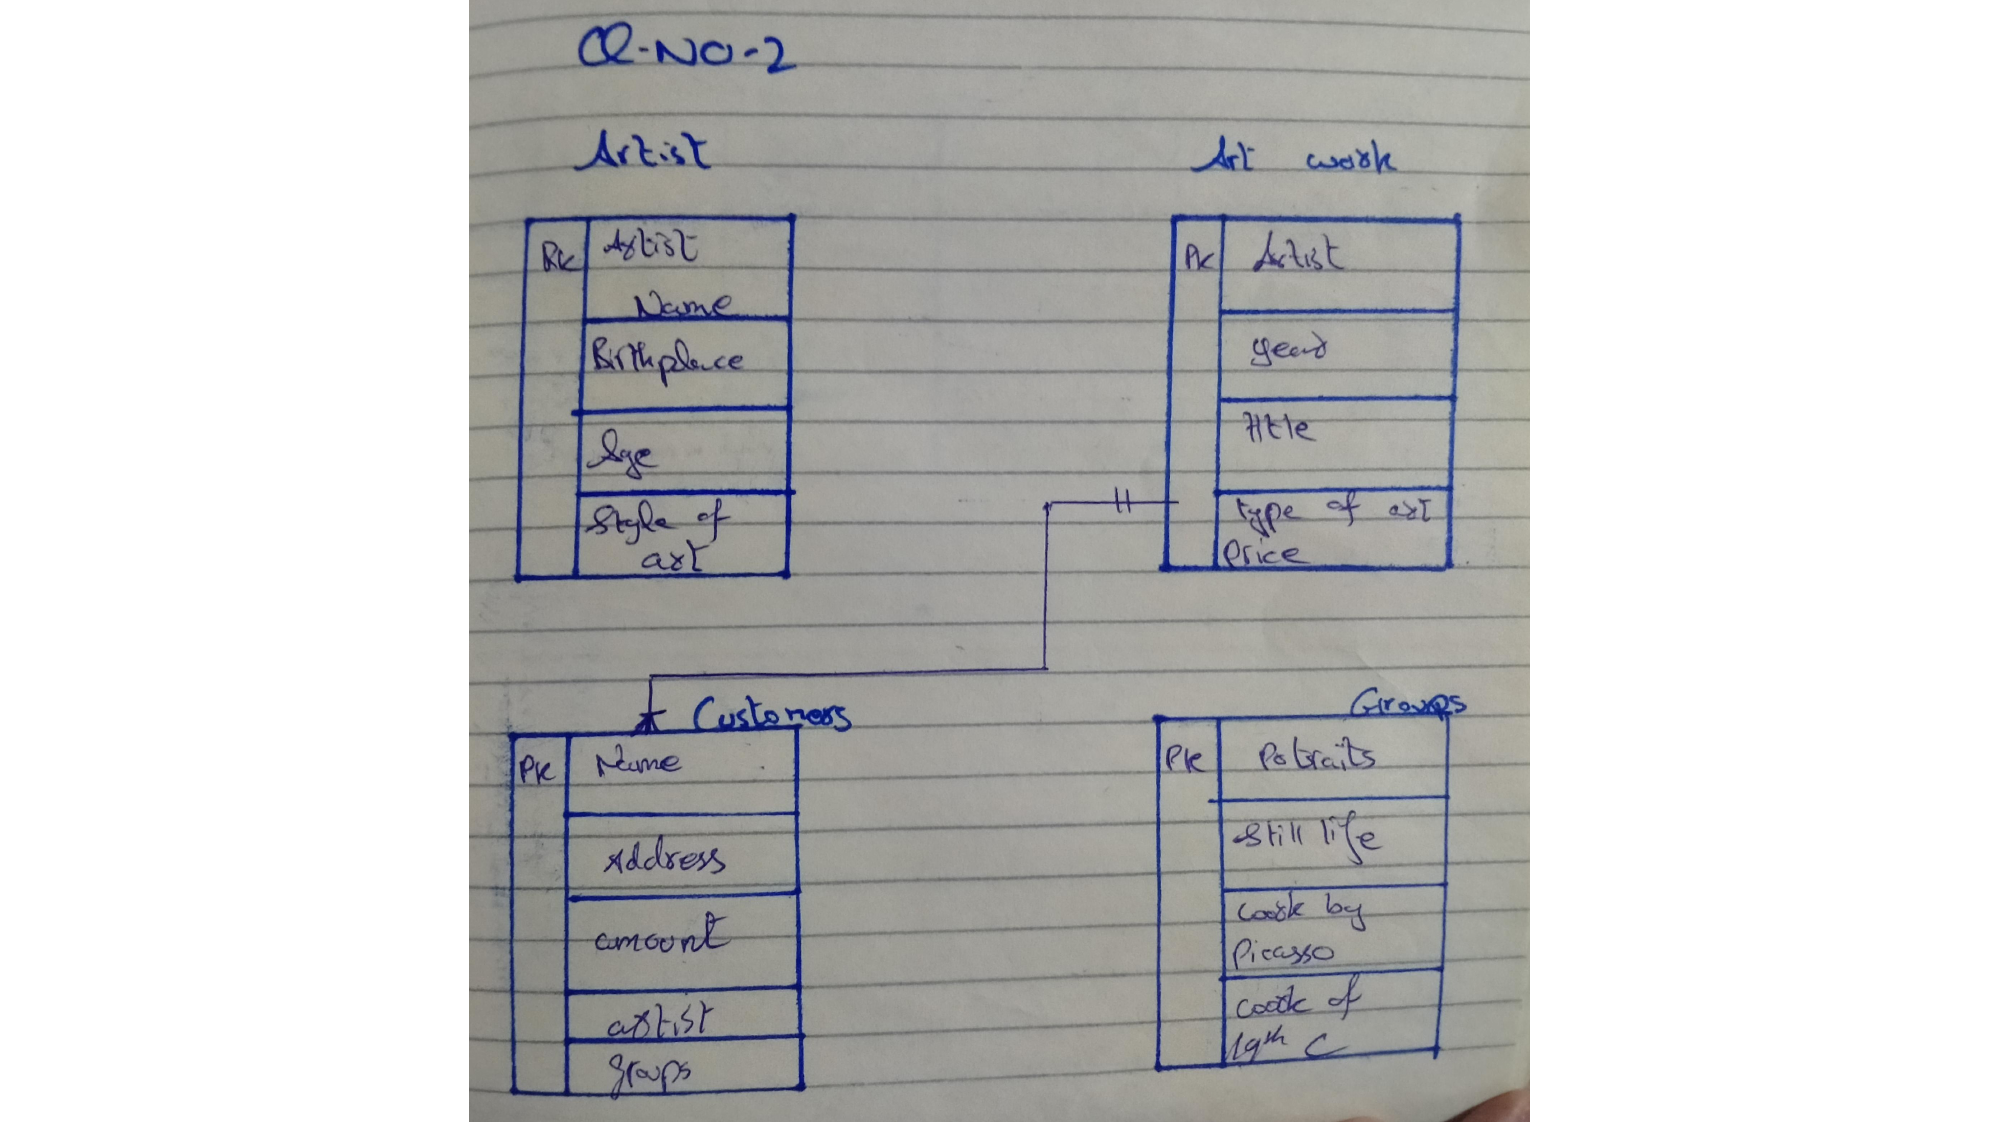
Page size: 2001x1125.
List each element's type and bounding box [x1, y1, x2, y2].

list [469, 0, 1530, 1122]
